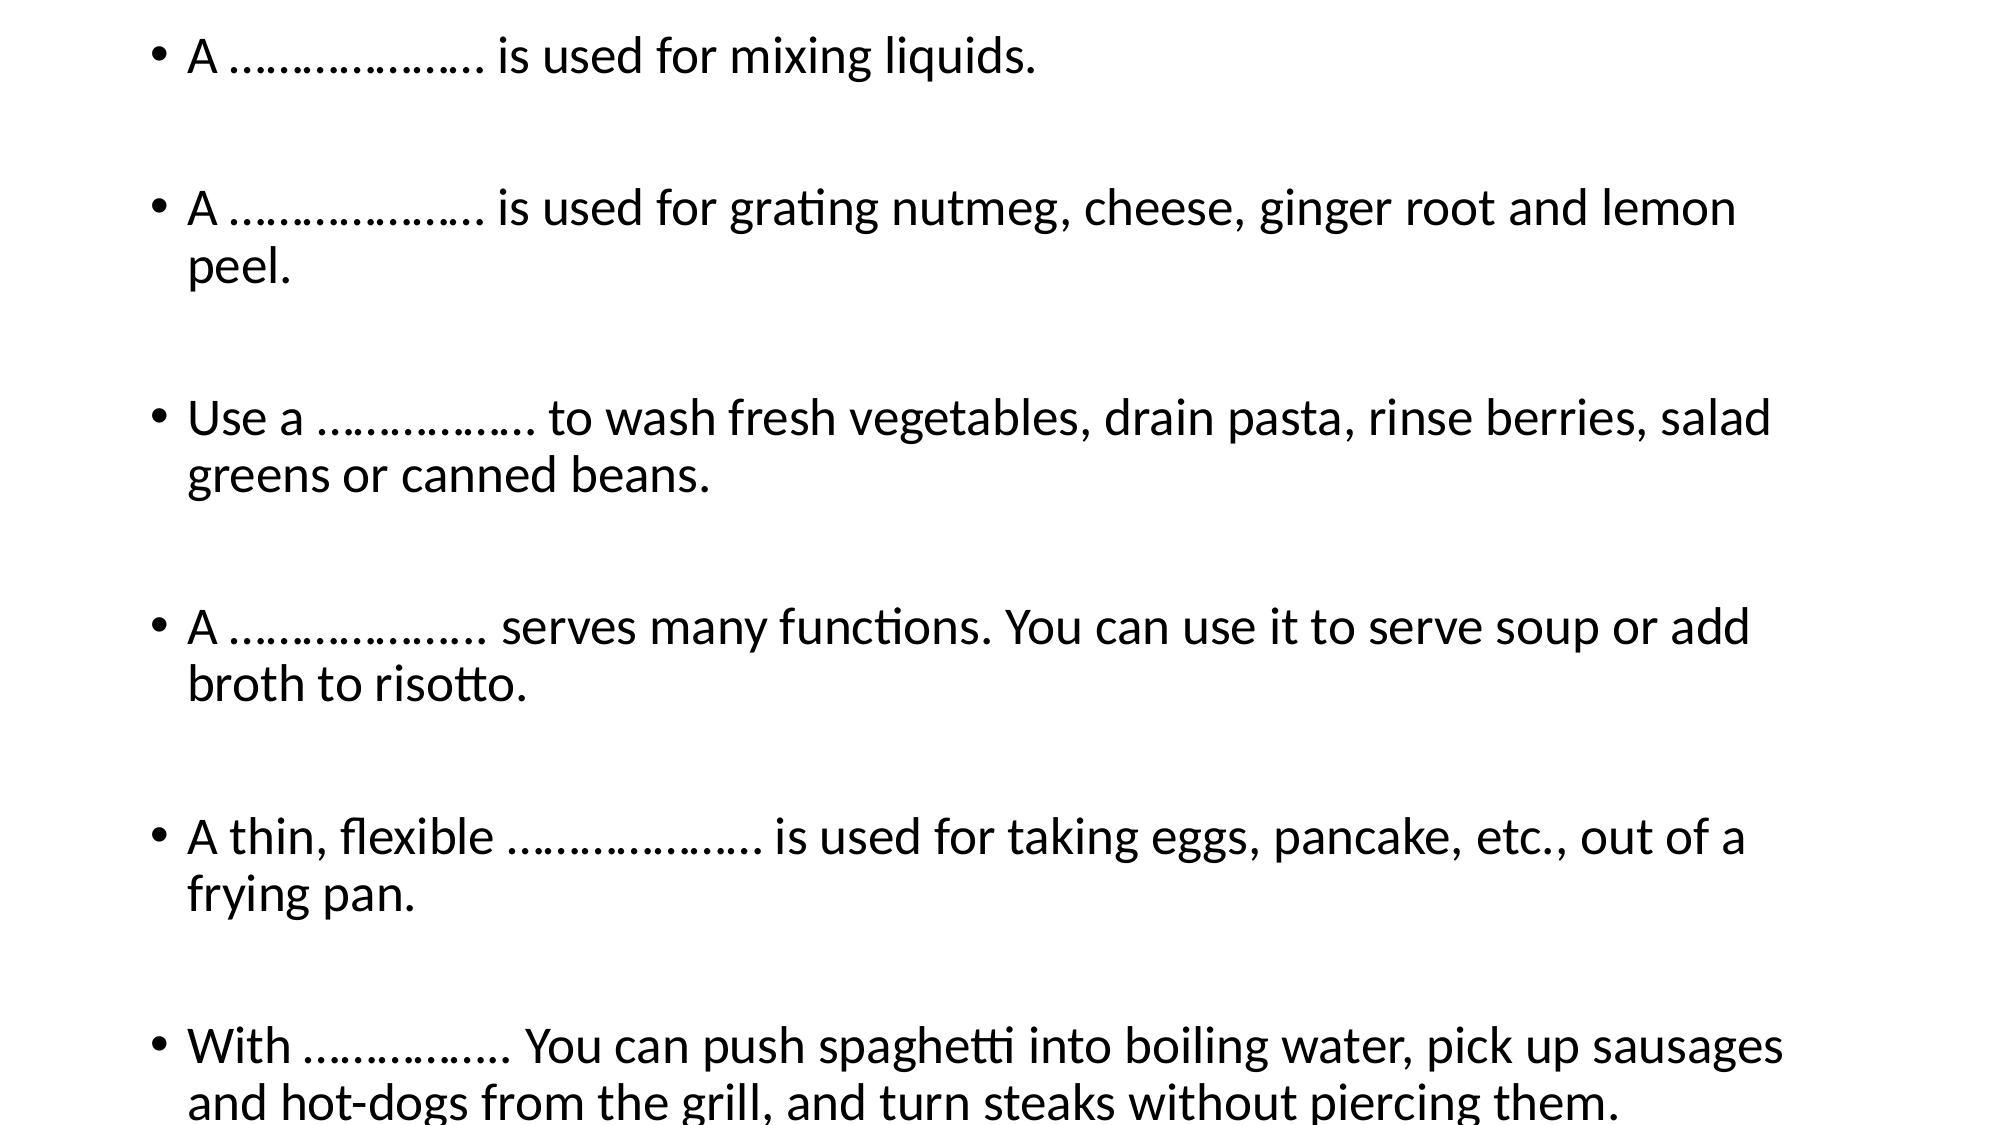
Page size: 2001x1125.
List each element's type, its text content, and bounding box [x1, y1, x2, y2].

list A ………………… is used for mixing liquids. A ………………… is used for grating nutmeg, cheese, ginger root and lemon peel. Use a ……………… to wash fresh vegetables, drain pasta, rinse berries, salad greens or canned beans. A ………………... serves many functions. You can use it to serve soup or add broth to risotto. A thin, flexible ………………… is used for taking eggs, pancake, etc., out of a frying pan. With …………….. You can push spaghetti into boiling water, pick up sausages and hot-dogs from the grill, and turn steaks without piercing them. [135, 20, 1861, 1125]
